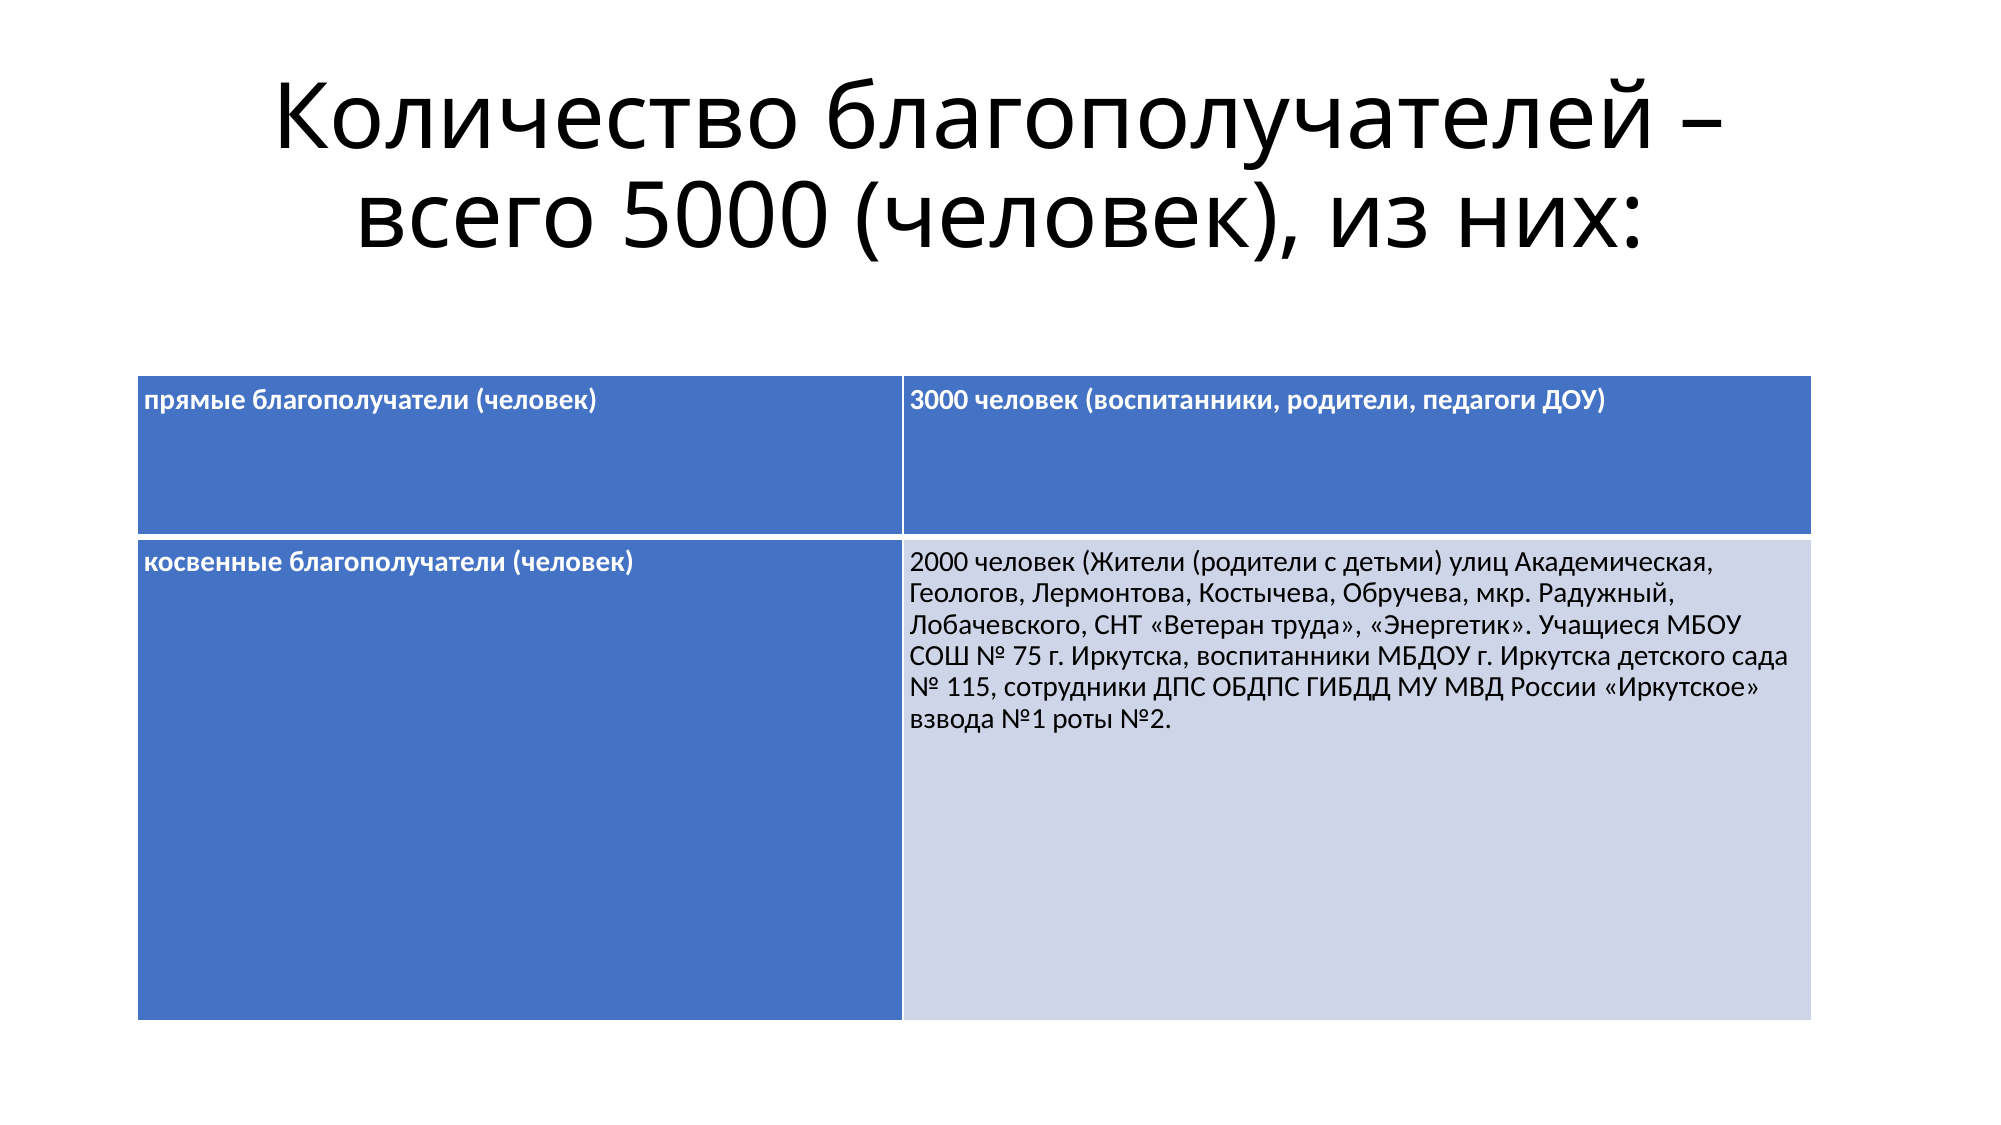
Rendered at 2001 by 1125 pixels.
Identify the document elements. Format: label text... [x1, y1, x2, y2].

table_header прямые благополучатели (человек) [138, 376, 902, 534]
title Количество благополучателей – всего 5000 (человек), из них: [137, 59, 1863, 278]
table_cell 2000 человек (Жители (родители с детьми) улиц Академическая, Геологов, Лермонтова, Костычева, Обручева, мкр. Радужный, Лобачевского, СНТ «Ветеран труда», «Энергетик». Учащиеся МБОУ СОШ № 75 г. Иркутска, воспитанники МБДОУ г. Иркутска детского сада № 115, сотрудники ДПС ОБДПС ГИБДД МУ МВД России «Иркутское» взвода №1 роты №2. [904, 540, 1811, 1020]
table_cell косвенные благополучатели (человек) [138, 540, 902, 1020]
table_header 3000 человек (воспитанники, родители, педагоги ДОУ) [904, 376, 1811, 534]
